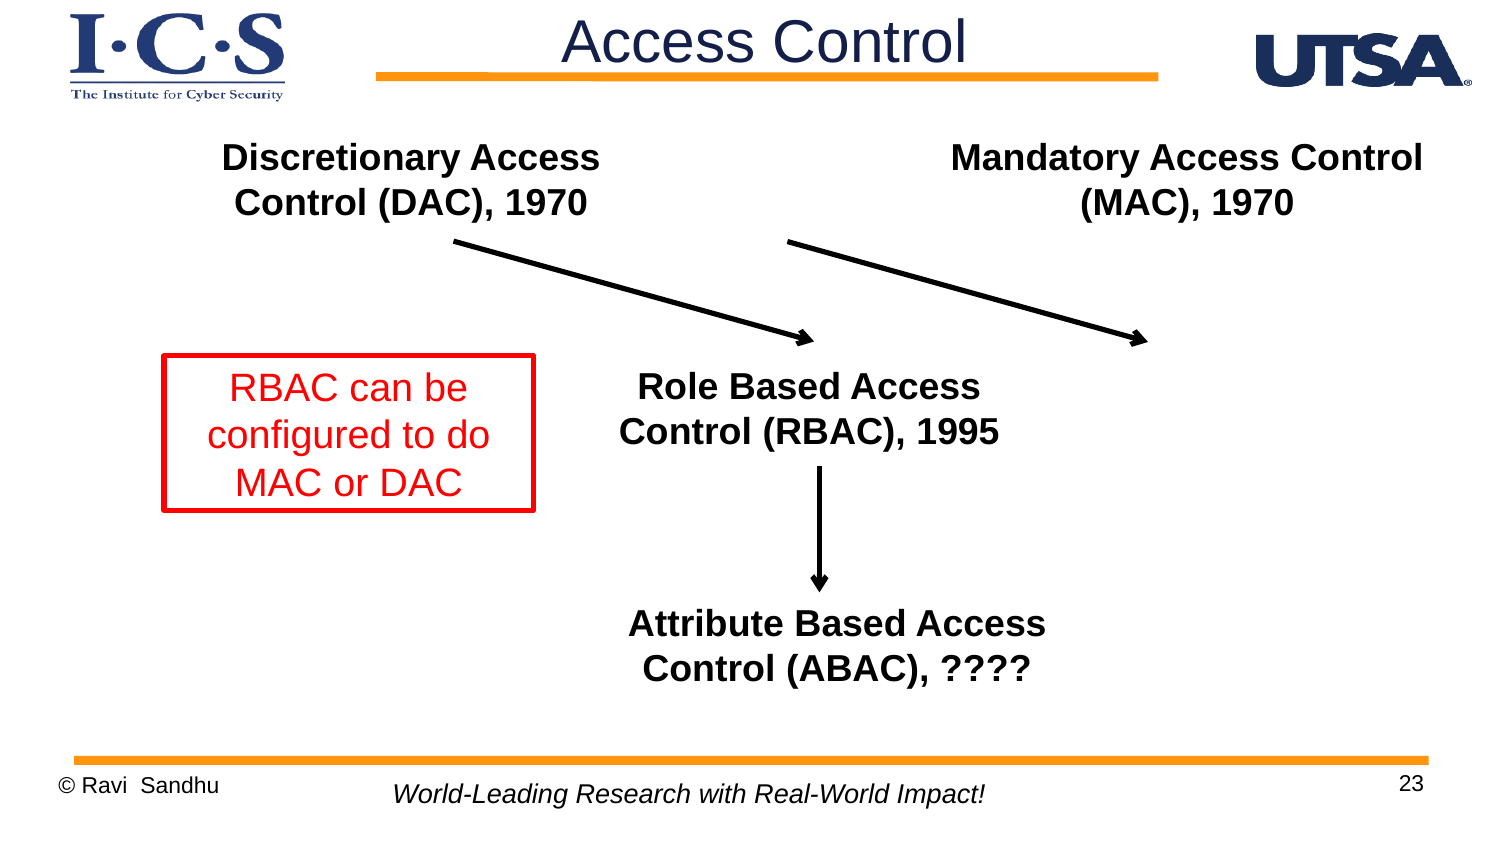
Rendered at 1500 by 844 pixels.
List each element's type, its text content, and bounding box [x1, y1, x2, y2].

picture [66, 0, 287, 103]
text_box Access Control [327, 0, 1203, 77]
text_box World-Leading Research with Real-World Impact! [380, 770, 998, 816]
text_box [557, 355, 1118, 696]
text_box RBAC can be configured to do MAC or DAC [164, 355, 534, 511]
text_box 23 [1075, 768, 1425, 827]
text_box © Ravi Sandhu [58, 770, 408, 829]
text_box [159, 126, 1440, 343]
picture [1256, 33, 1472, 87]
